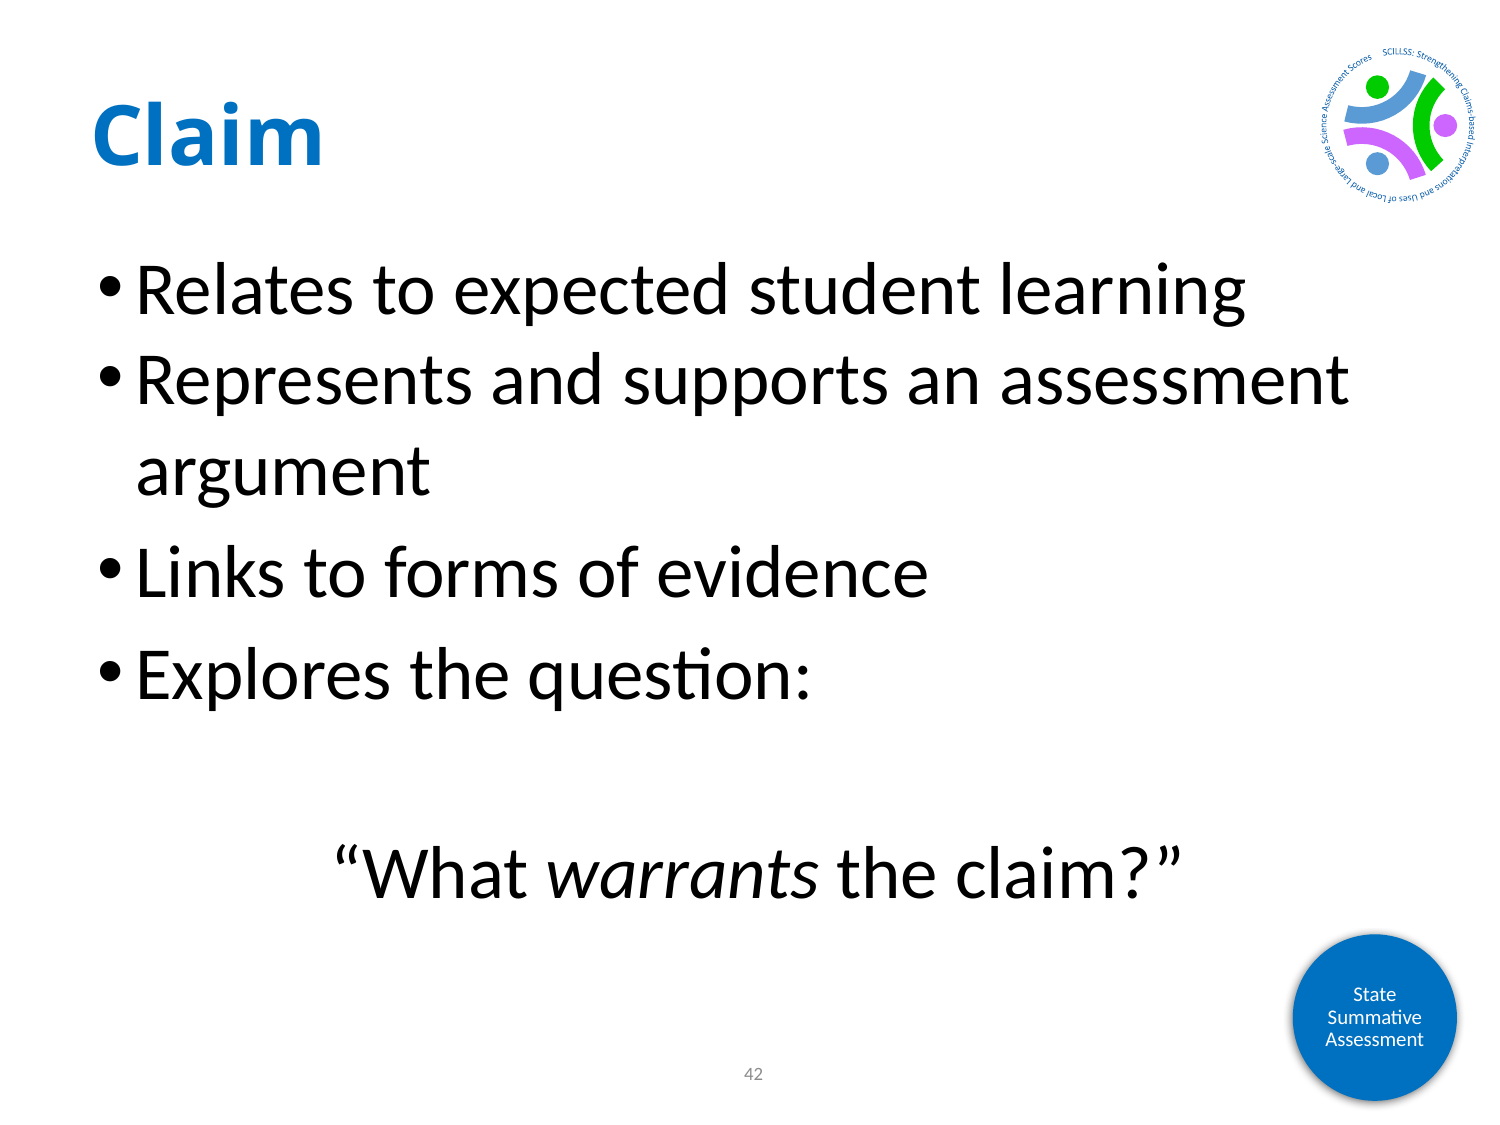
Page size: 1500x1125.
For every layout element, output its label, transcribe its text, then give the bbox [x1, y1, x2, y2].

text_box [1292, 934, 1457, 1101]
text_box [1011, 834, 1500, 1080]
title Claim [75, 45, 1425, 233]
list Relates to expected student learning Represents and supports an assessment argument Links to forms of evidence Explores the question: “What warrants the claim?” [82, 232, 1433, 1018]
